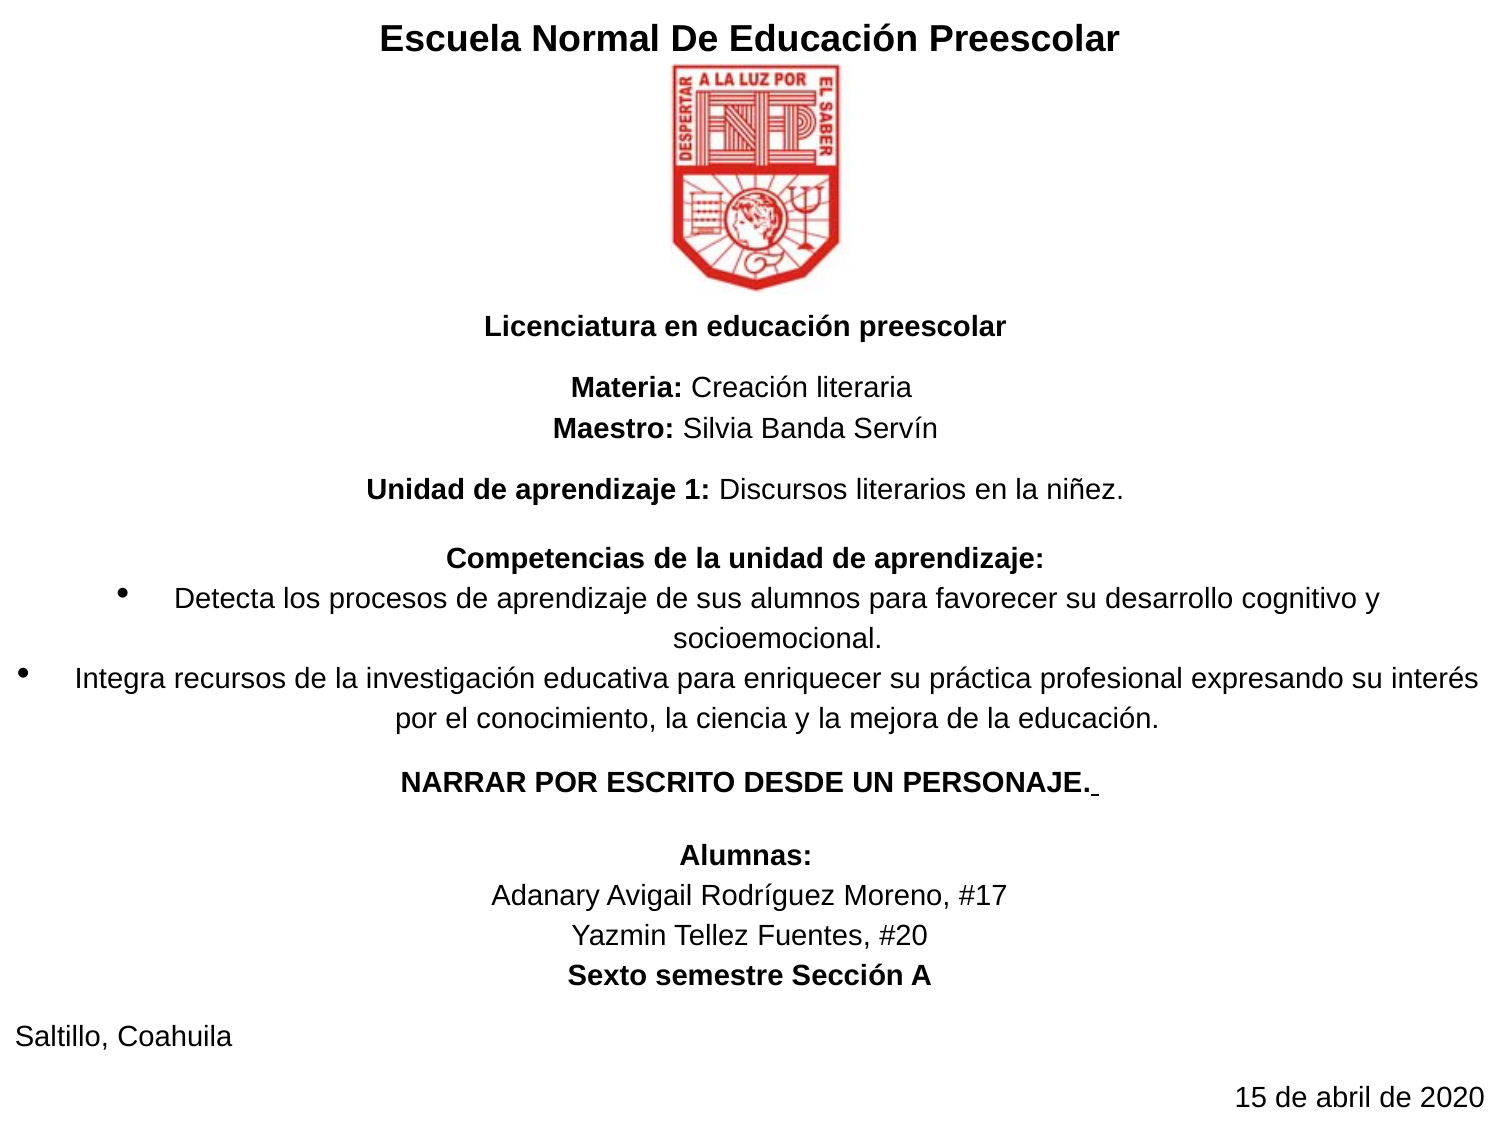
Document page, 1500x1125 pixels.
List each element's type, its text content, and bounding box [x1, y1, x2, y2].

text_box Competencias de la unidad de aprendizaje: Detecta los procesos de aprendizaje de sus alumnos para favorecer su desarrollo cognitivo y socioemocional. Integra recursos de la investigación educativa para enriquecer su práctica profesional expresando su interés por el conocimiento, la ciencia y la mejora de la educación. NARRAR POR ESCRITO DESDE UN PERSONAJE. Alumnas: Adanary Avigail Rodríguez Moreno, #17 Yazmin Tellez Fuentes, #20 Sexto semestre Sección A Saltillo, Coahuila 15 de abril de 2020 [0, 526, 1500, 1121]
picture [594, 63, 906, 296]
text_box Licenciatura en educación preescolar Materia: Creación literaria Maestro: Silvia Banda Servín Unidad de aprendizaje 1: Discursos literarios en la niñez. [308, 295, 1192, 513]
text_box Escuela Normal De Educación Preescolar [308, 0, 1192, 67]
